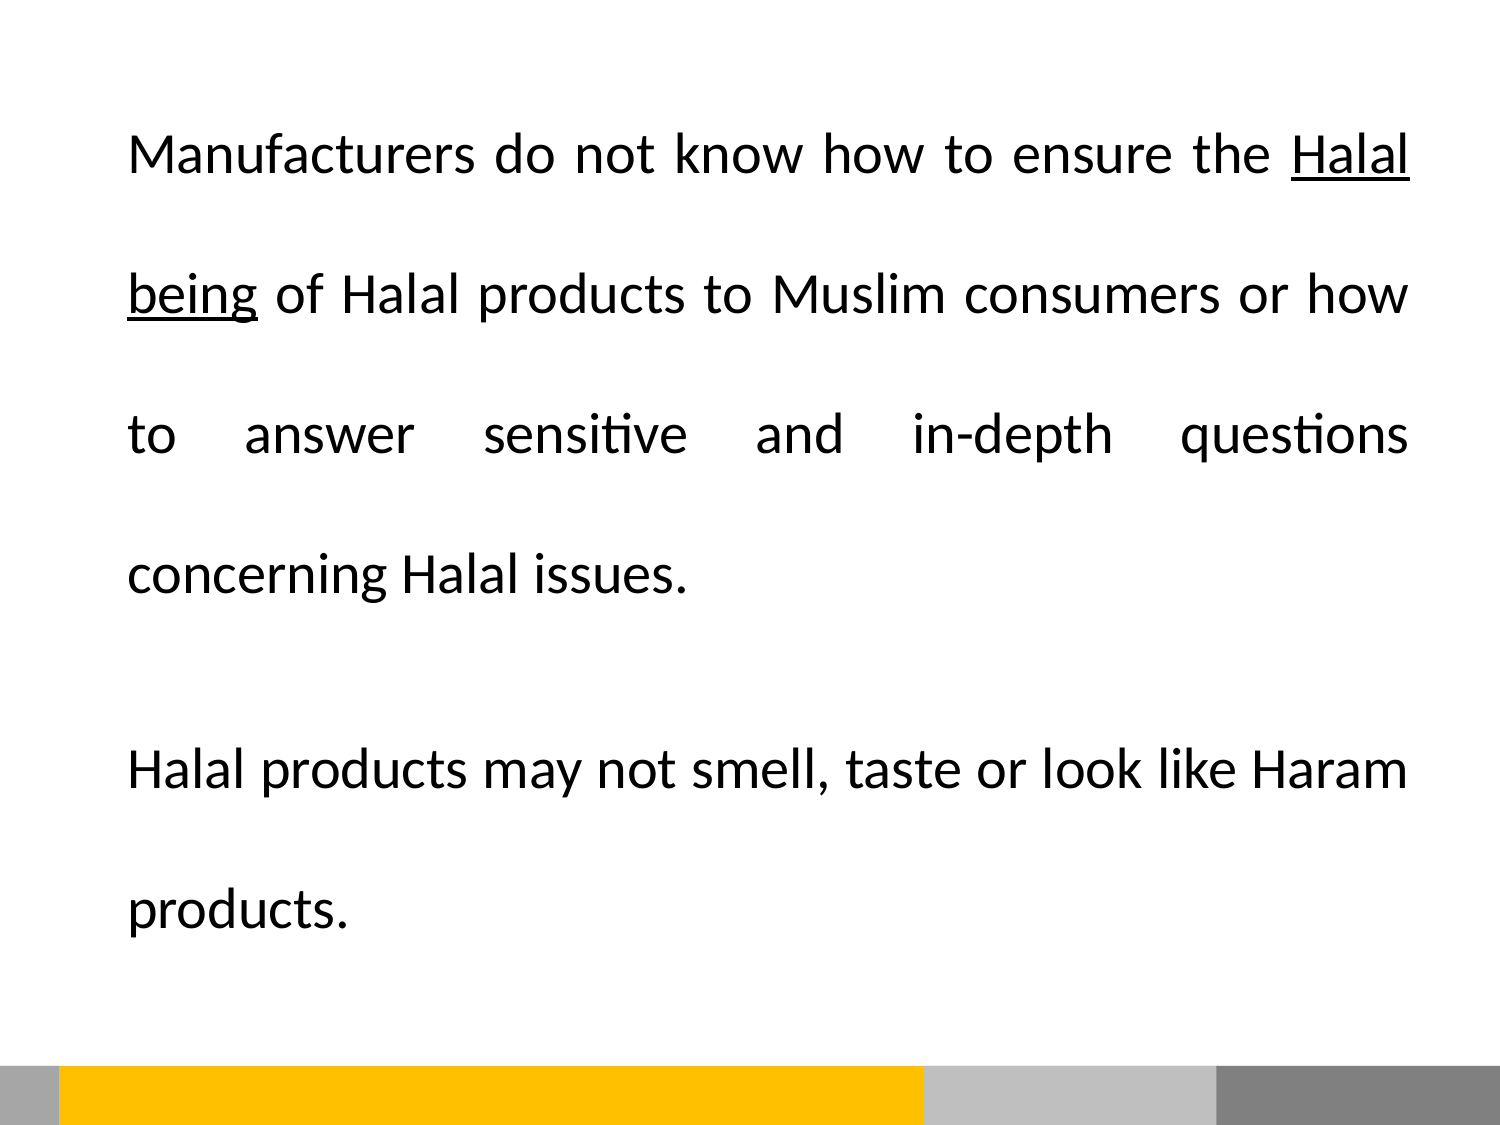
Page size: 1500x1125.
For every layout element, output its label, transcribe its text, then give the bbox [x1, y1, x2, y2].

text_box Manufacturers do not know how to ensure the Halal being of Halal products to Muslim consumers or how to answer sensitive and in-depth questions concerning Halal issues. [112, 37, 1425, 612]
text_box [1214, 1064, 1500, 1125]
text_box Halal products may not smell, taste or look like Haram products. [112, 653, 1425, 948]
text_box [921, 1064, 1214, 1125]
text_box [0, 1064, 61, 1125]
text_box [61, 1064, 921, 1125]
